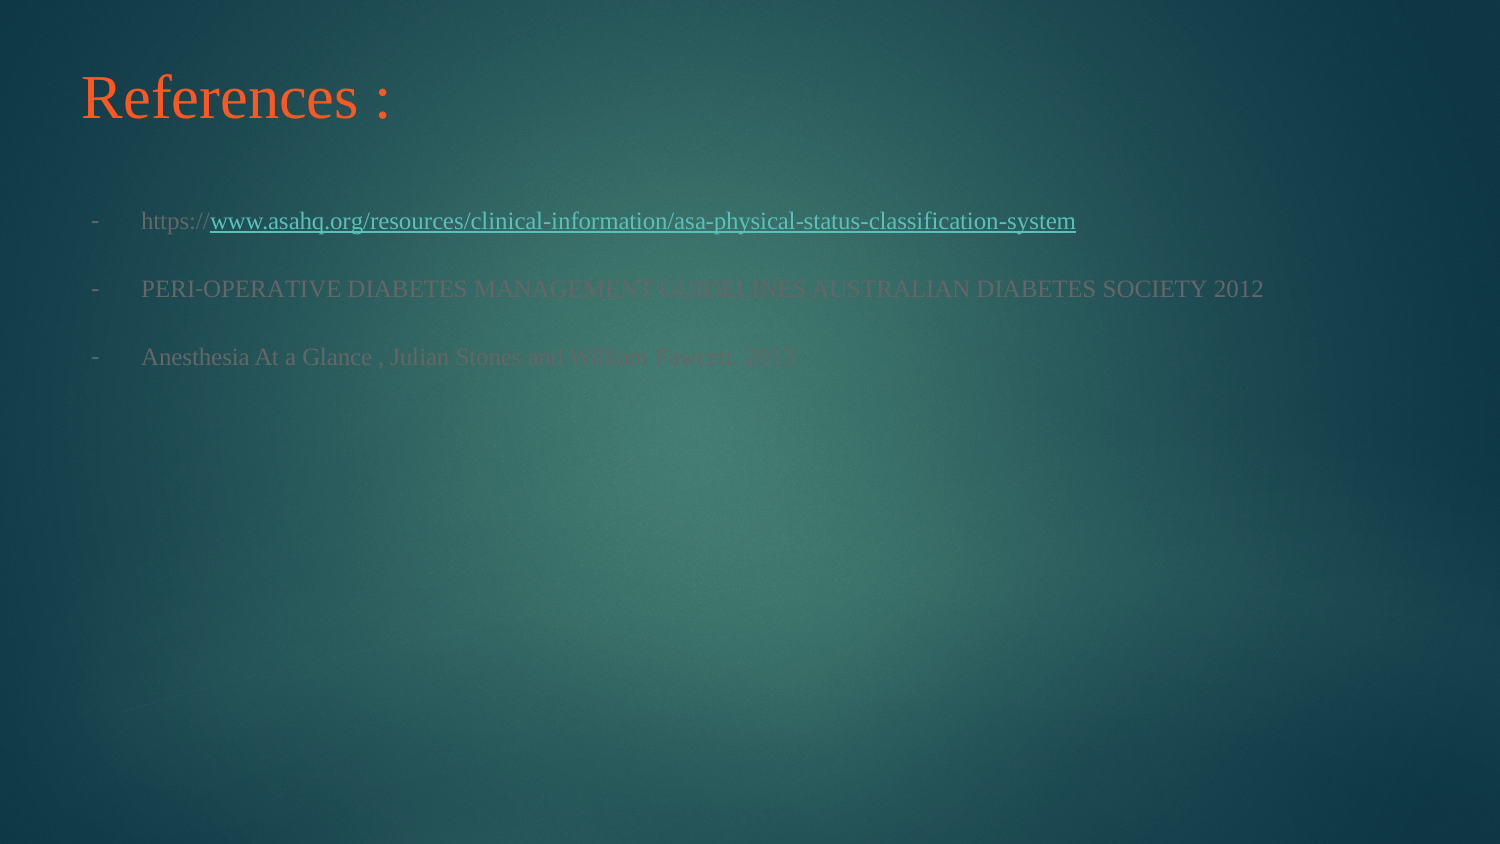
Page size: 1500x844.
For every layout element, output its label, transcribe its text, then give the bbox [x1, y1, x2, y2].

title References : [79, 55, 1237, 228]
text_box https://www.asahq.org/resources/clinical-information/asa-physical-status-classification-system PERI-OPERATIVE DIABETES MANAGEMENT GUIDELINES AUSTRALIAN DIABETES SOCIETY 2012 Anesthesia At a Glance , Julian Stones and William Fawcett. 2013 [89, 204, 1273, 373]
